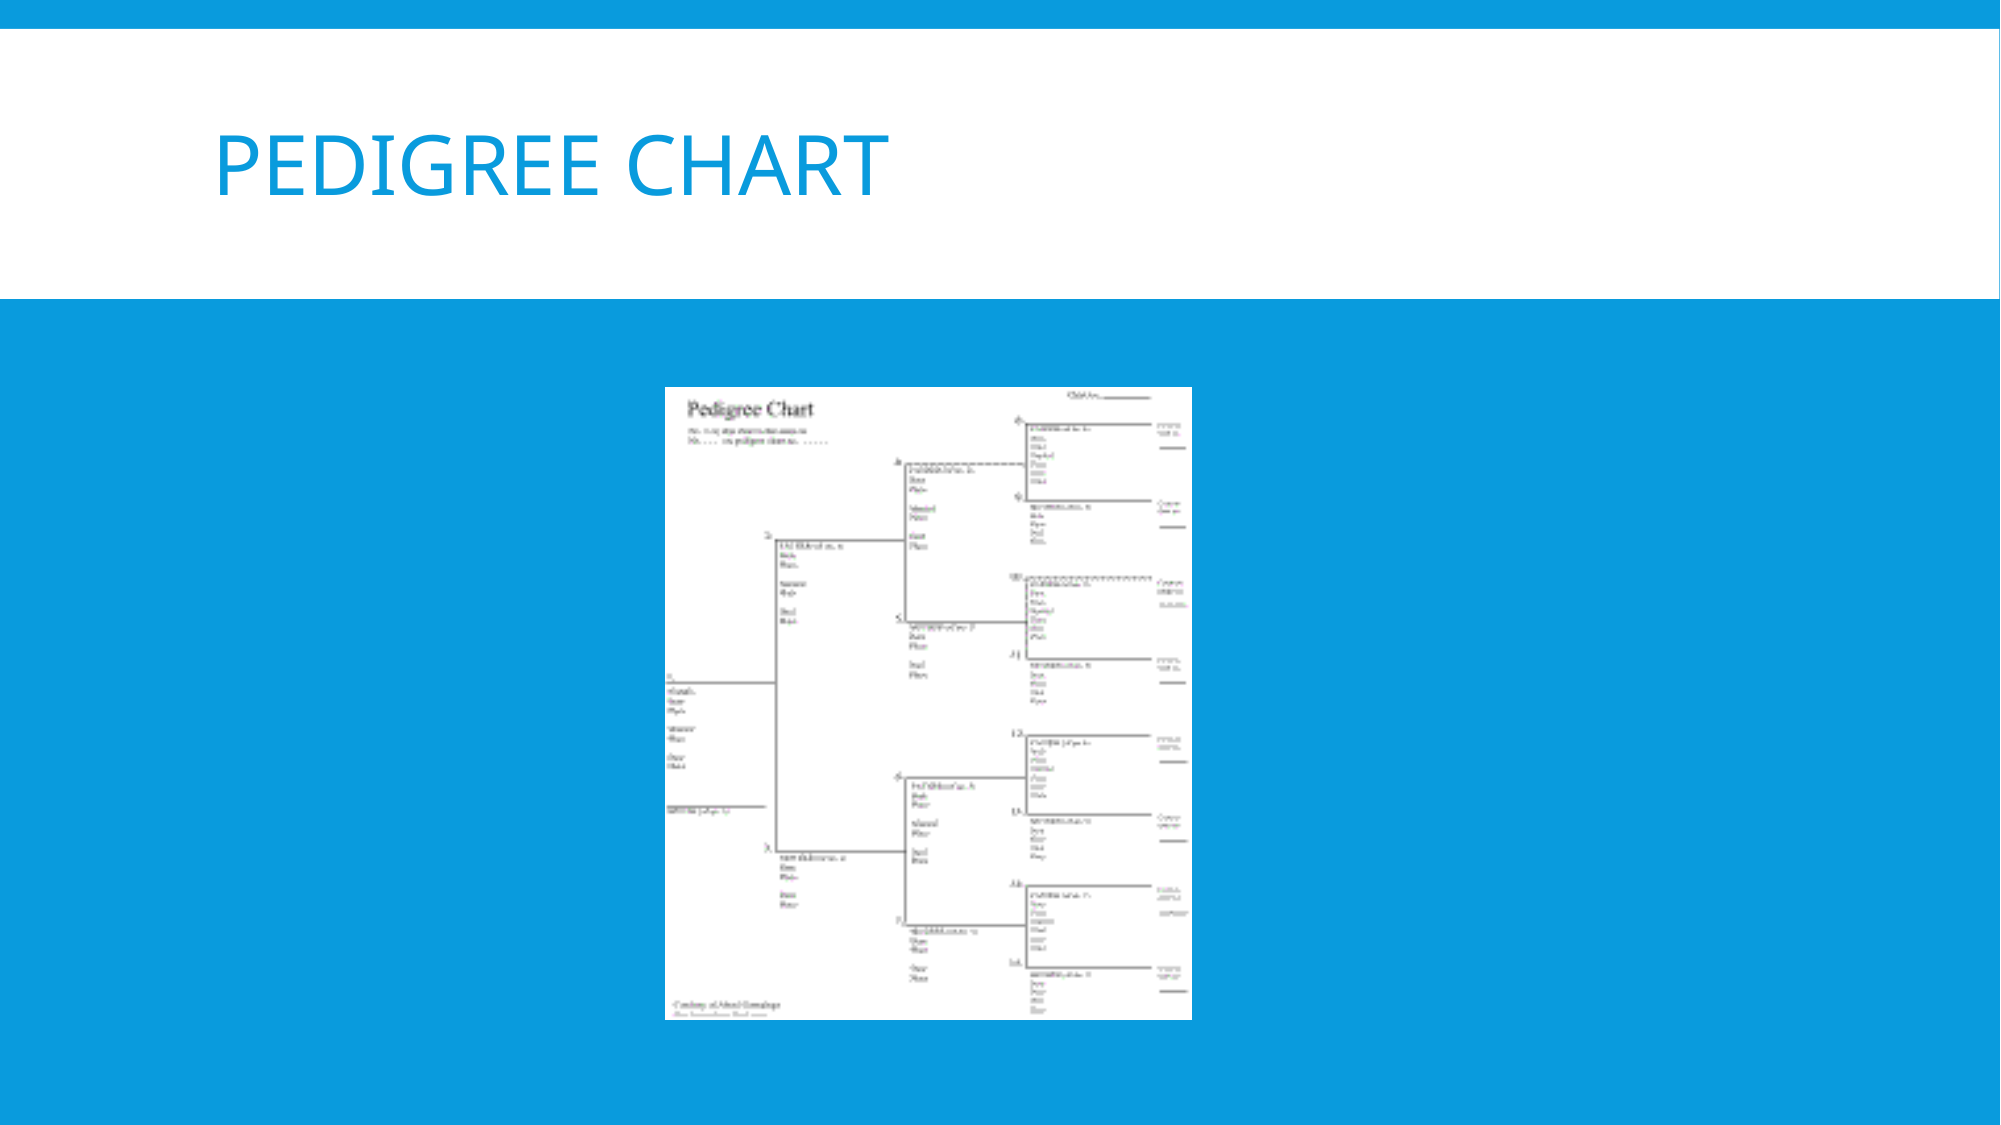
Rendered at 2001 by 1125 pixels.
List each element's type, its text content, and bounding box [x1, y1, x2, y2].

picture [666, 388, 1191, 1019]
title Pedigree chart [197, 46, 1803, 295]
